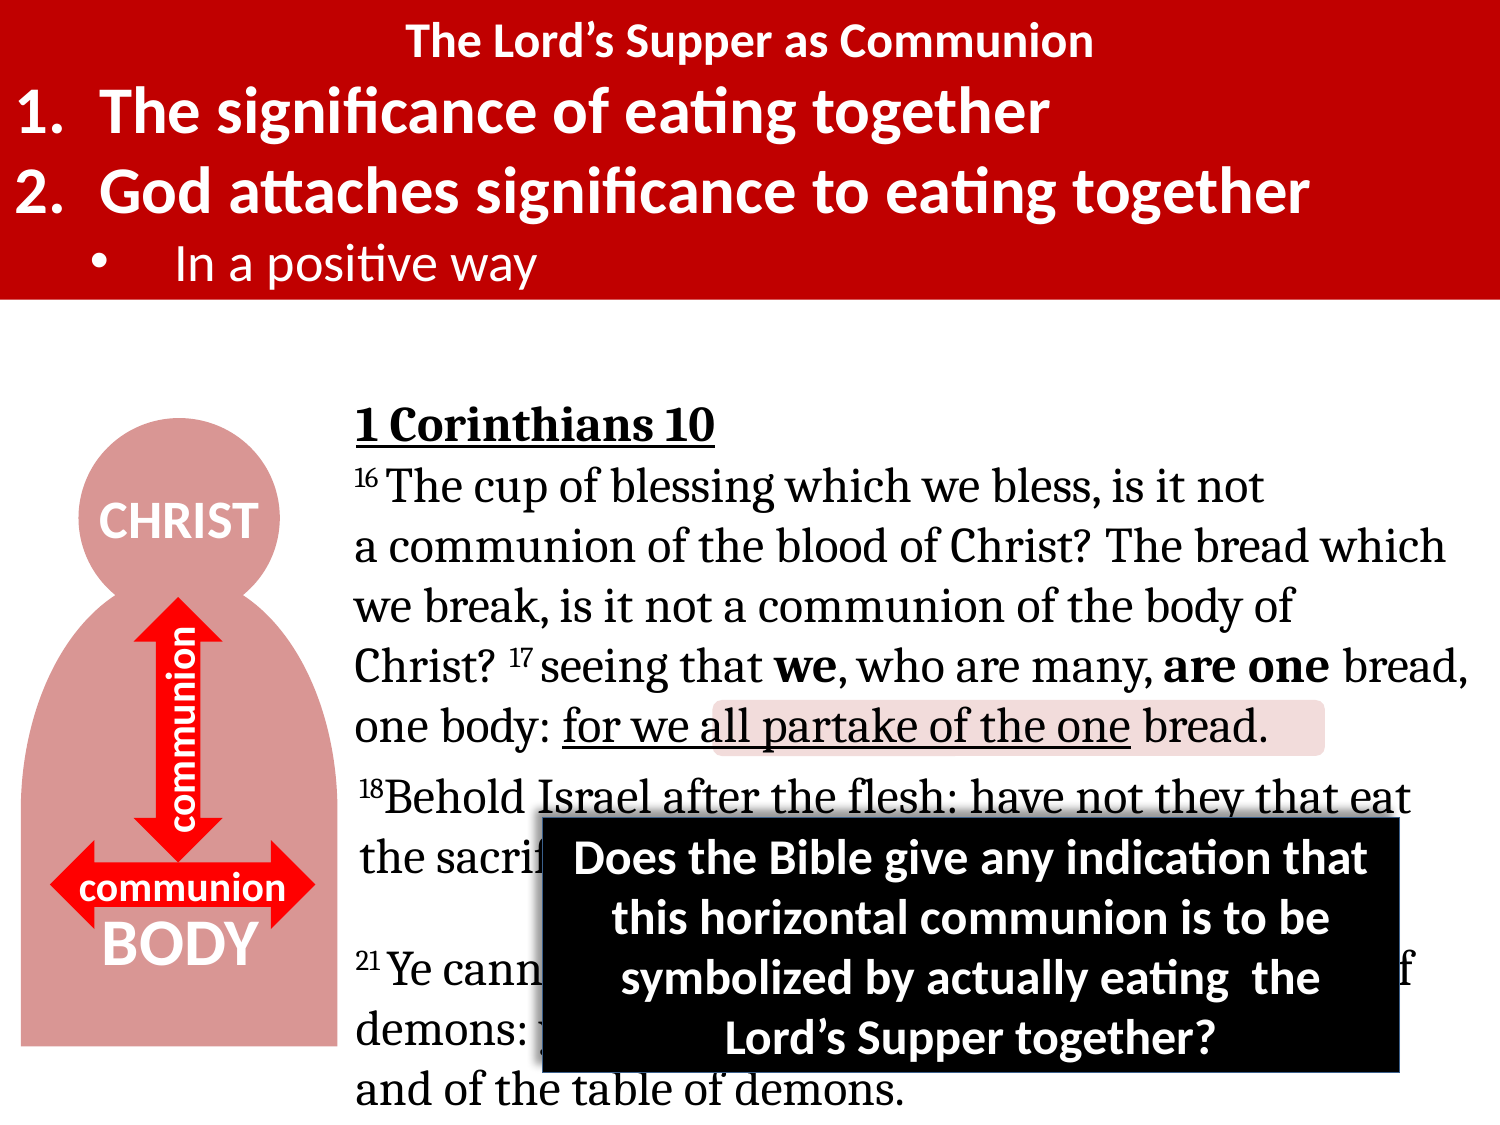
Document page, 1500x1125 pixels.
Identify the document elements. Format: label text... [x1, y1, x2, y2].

text_box Does the Bible give any indication that this horizontal communion is to be symbolized by actually eating the Lord’s Supper together? [542, 817, 1400, 1073]
text_box 1 Corinthians 10 [340, 383, 1138, 445]
text_box BODY [86, 891, 275, 987]
text_box communion [131, 594, 225, 860]
text_box [18, 595, 340, 1049]
text_box [76, 479, 84, 557]
text_box 16 The cup of blessing which we bless, is it not a communion of the blood of Christ? The bread which we break, is it not a communion of the body of Christ? 17 seeing that we, who are many, are one bread, one body: for we all partake of the one bread. [339, 445, 1488, 760]
text_box communion [47, 838, 318, 928]
text_box CHRIST [84, 477, 275, 558]
text_box The Lord’s Supper as Communion The significance of eating together God attaches significance to eating together In a positive way [0, 0, 1500, 300]
text_box [85, 415, 274, 477]
text_box 18Behold Israel after the flesh: have not they that eat the sacrifices communion with the altar? [344, 755, 1430, 891]
text_box 21 Ye cannot drink the cup of the Lord, and the cup of demons: ye cannot partake of the table of the Lord, and of the table of demons. [340, 928, 1488, 1123]
text_box [84, 558, 274, 617]
text_box [275, 481, 282, 555]
